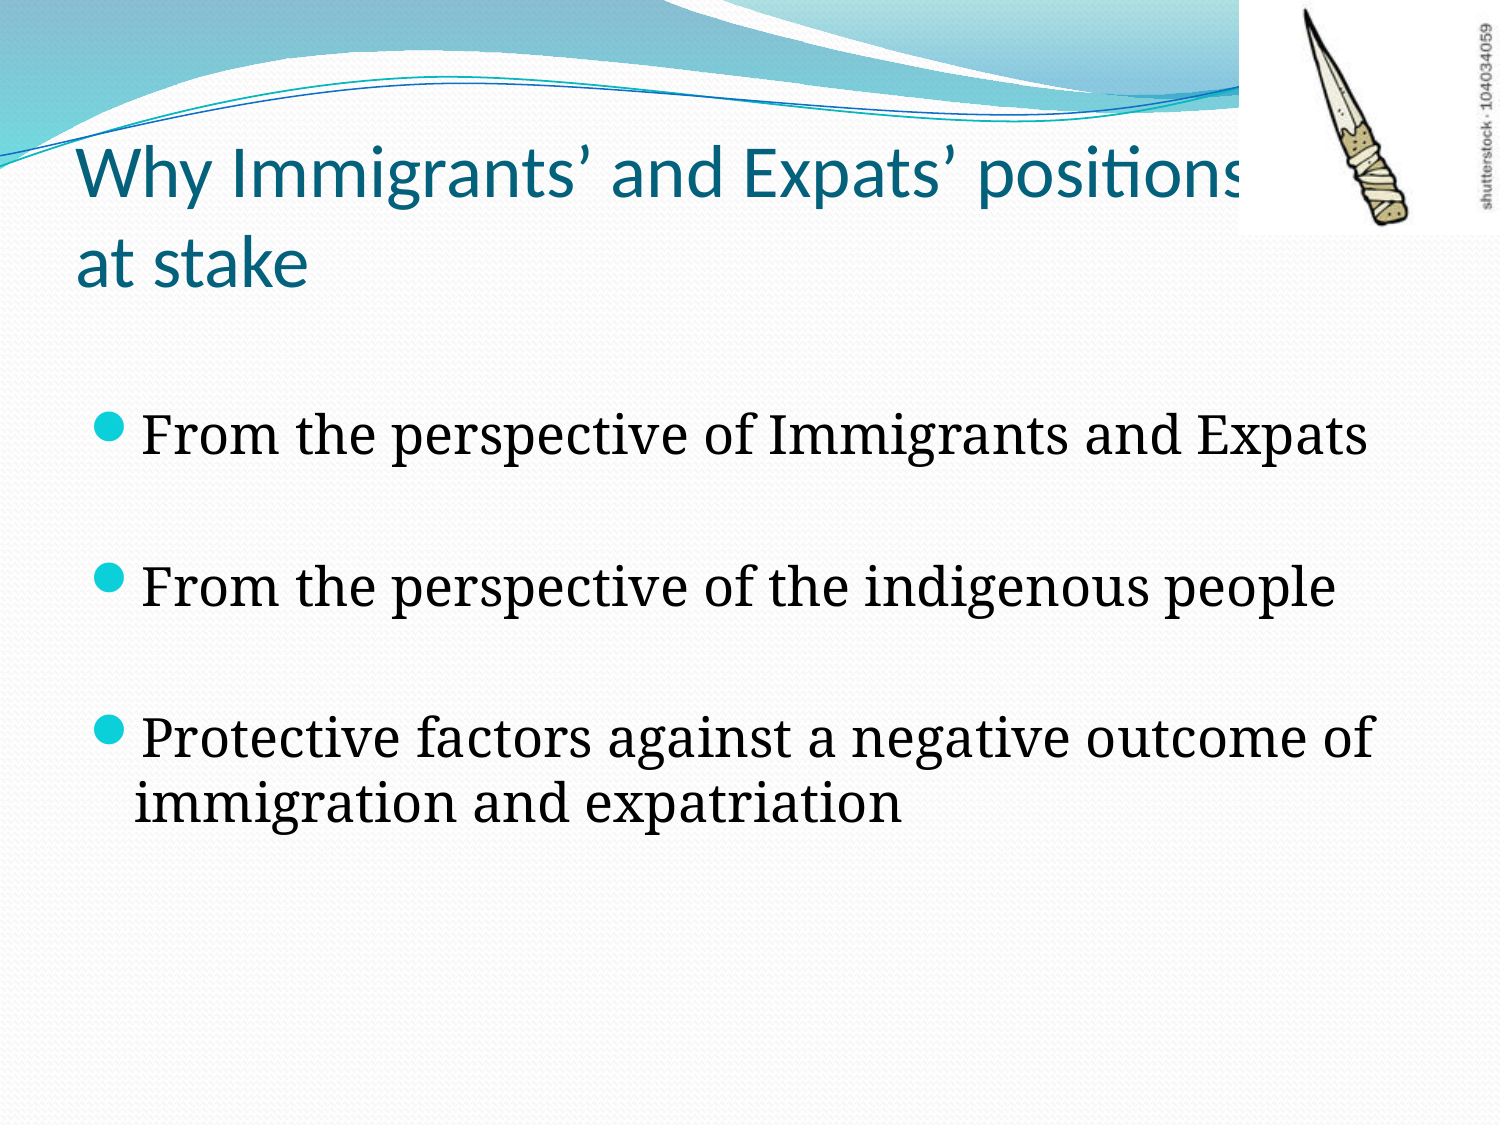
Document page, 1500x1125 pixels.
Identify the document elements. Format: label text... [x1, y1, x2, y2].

title Why Immigrants’ and Expats’ positions are at stake [75, 115, 1425, 303]
picture [1238, 0, 1500, 235]
list From the perspective of Immigrants and Expats From the perspective of the indigenous people Protective factors against a negative outcome of immigration and expatriation [75, 317, 1425, 1038]
